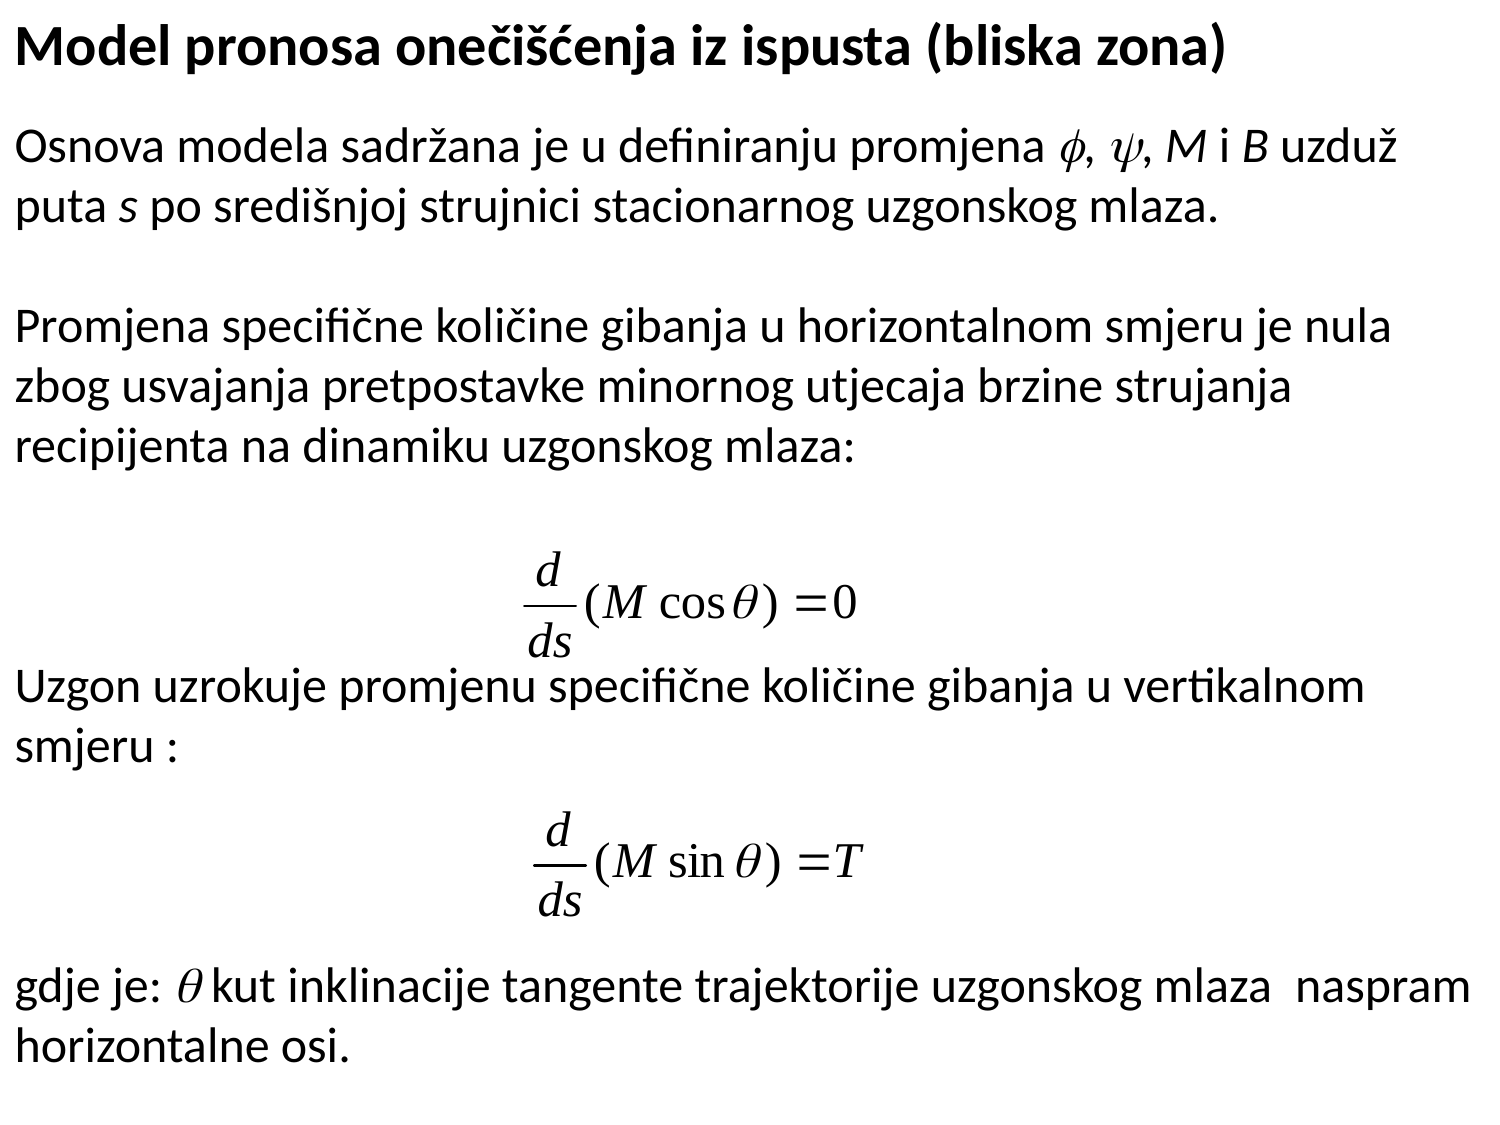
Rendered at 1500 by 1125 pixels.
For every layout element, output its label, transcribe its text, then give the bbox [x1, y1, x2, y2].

text_box Model pronosa onečišćenja iz ispusta (bliska zona) [0, 0, 1500, 85]
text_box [515, 538, 866, 669]
text_box Osnova modela sadržana je u definiranju promjena , , M i B uzduž puta s po središnjoj strujnici stacionarnog uzgonskog mlaza. Promjena specifične količine gibanja u horizontalnom smjeru je nula zbog usvajanja pretpostavke minornog utjecaja brzine strujanja recipijenta na dinamiku uzgonskog mlaza: Uzgon uzrokuje promjenu specifične količine gibanja u vertikalnom smjeru : gdje je:  kut inklinacije tangente trajektorije uzgonskog mlaza naspram horizontalne osi. [0, 105, 1500, 1125]
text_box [525, 798, 876, 929]
